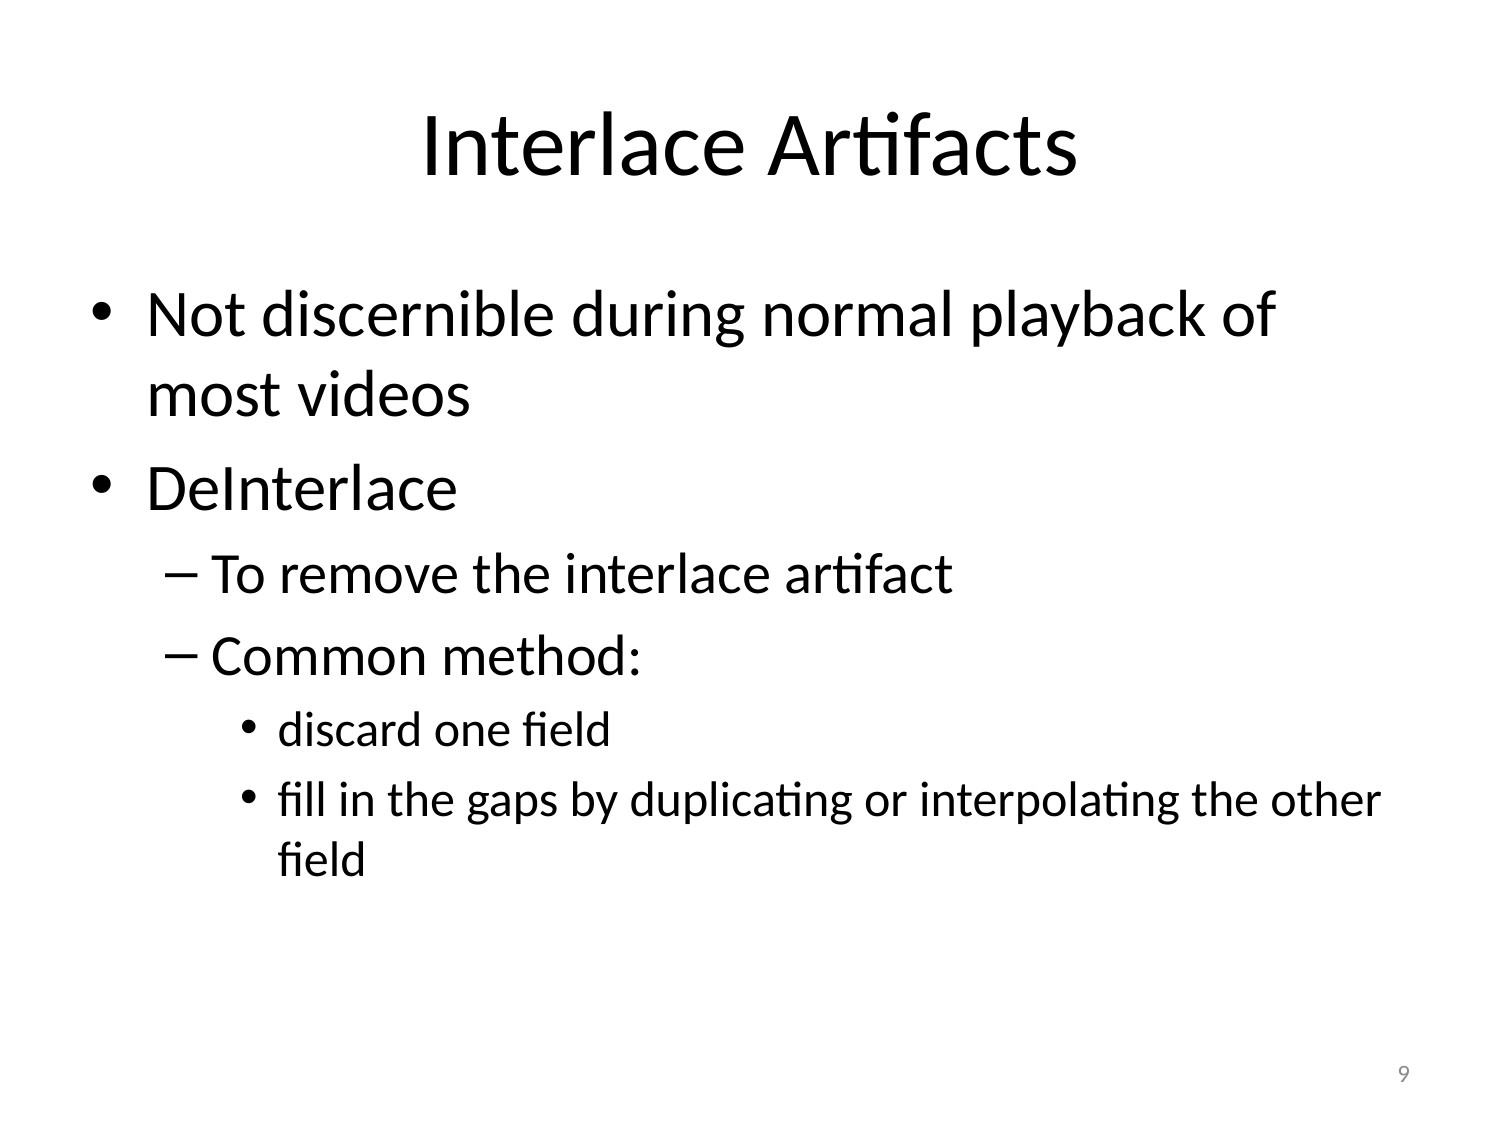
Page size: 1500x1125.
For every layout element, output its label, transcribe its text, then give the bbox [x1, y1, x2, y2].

list Not discernible during normal playback of most videos DeInterlace To remove the interlace artifact Common method: discard one field fill in the gaps by duplicating or interpolating the other field [74, 262, 1426, 1006]
title Interlace Artifacts [74, 44, 1426, 233]
slide_number 9 [1074, 1042, 1425, 1103]
